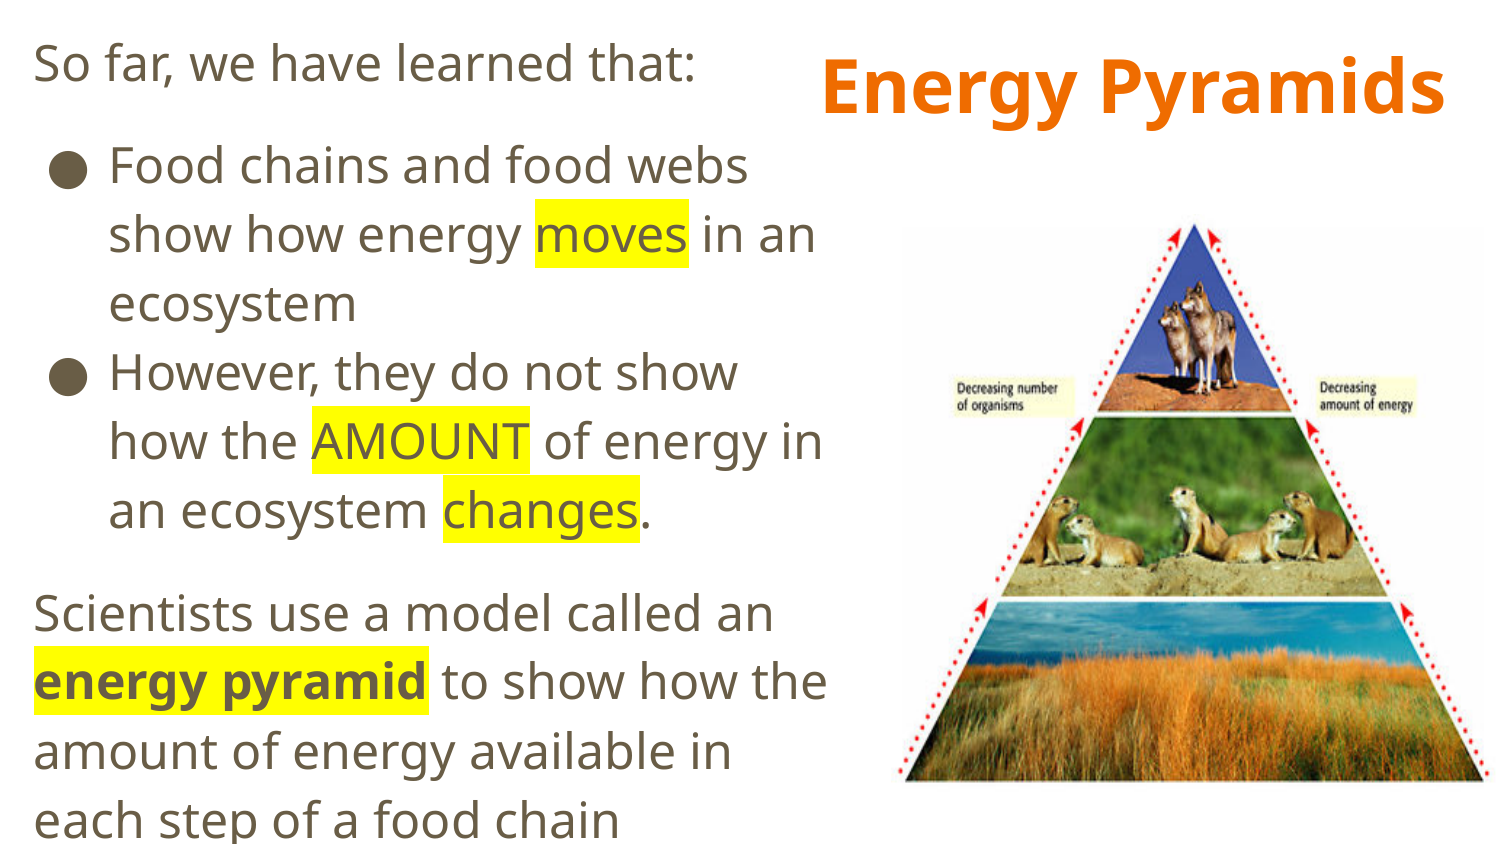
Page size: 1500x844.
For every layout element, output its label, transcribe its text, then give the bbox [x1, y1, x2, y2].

list So far, we have learned that: Food chains and food webs show how energy moves in an ecosystem However, they do not show how the AMOUNT of energy in an ecosystem changes. Scientists use a model called an energy pyramid to show how the amount of energy available in each step of a food chain changes.. [18, 7, 865, 550]
picture [890, 213, 1497, 793]
title Energy Pyramids [865, 23, 1487, 140]
